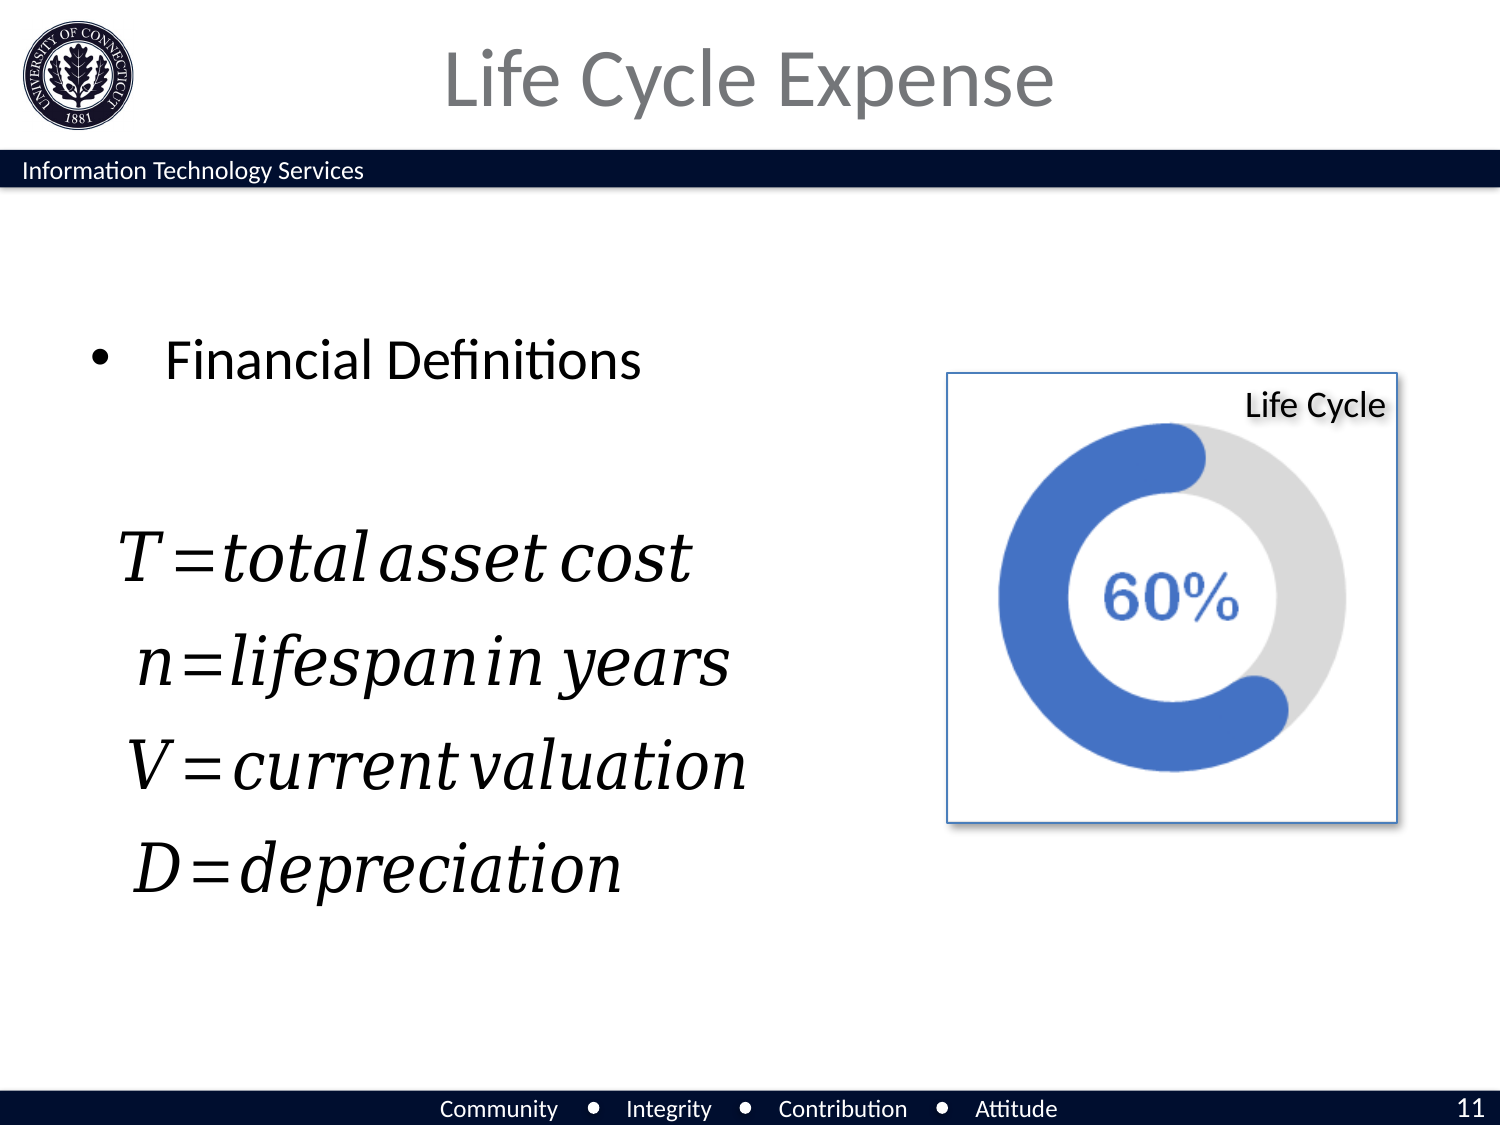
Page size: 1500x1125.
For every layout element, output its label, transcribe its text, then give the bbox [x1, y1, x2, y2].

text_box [946, 372, 1403, 824]
text_box Financial Definitions [75, 313, 906, 1000]
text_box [116, 521, 751, 909]
picture [22, 19, 134, 132]
title Life Cycle Expense [150, 15, 1350, 136]
